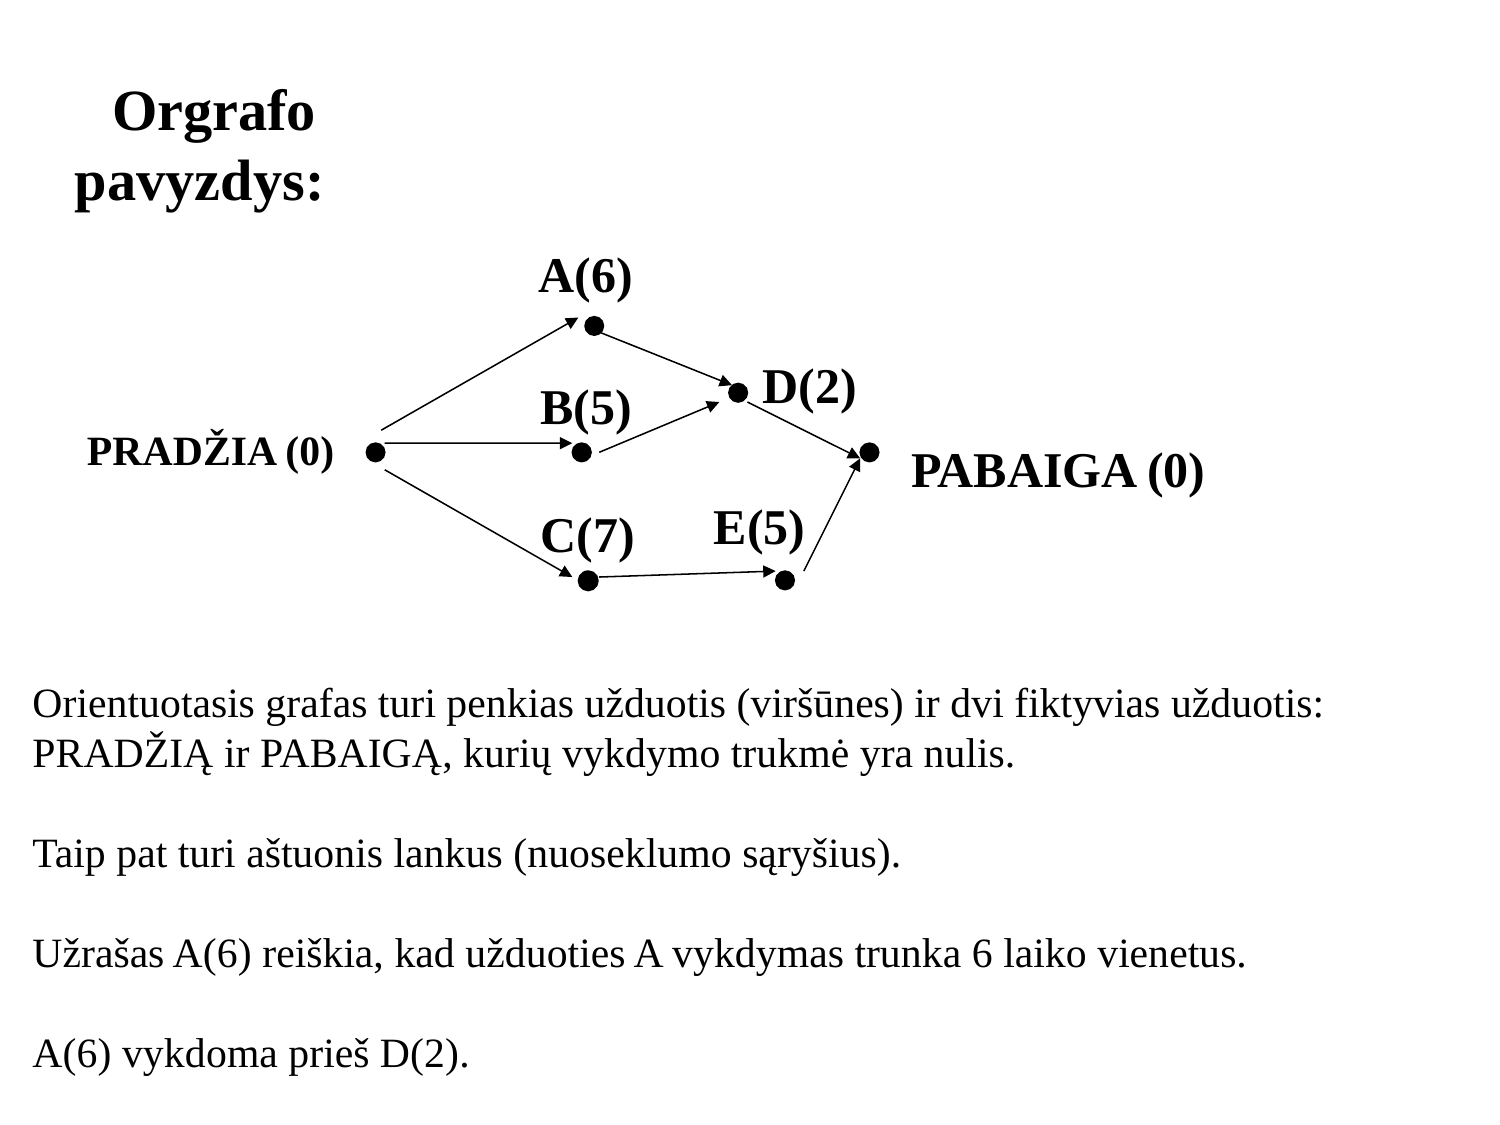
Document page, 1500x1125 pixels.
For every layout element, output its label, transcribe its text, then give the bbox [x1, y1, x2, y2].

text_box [66, 235, 1404, 600]
text_box Orientuotasis grafas turi penkias užduotis (viršūnes) ir dvi fiktyvias užduotis: PRADŽIĄ ir PABAIGĄ, kurių vykdymo trukmė yra nulis. Taip pat turi aštuonis lankus (nuoseklumo sąryšius). Užrašas A(6) reiškia, kad užduoties A vykdymas trunka 6 laiko vienetus. A(6) vykdoma prieš D(2). [17, 668, 1476, 1084]
text_box Orgrafo pavyzdys: [60, 100, 559, 235]
